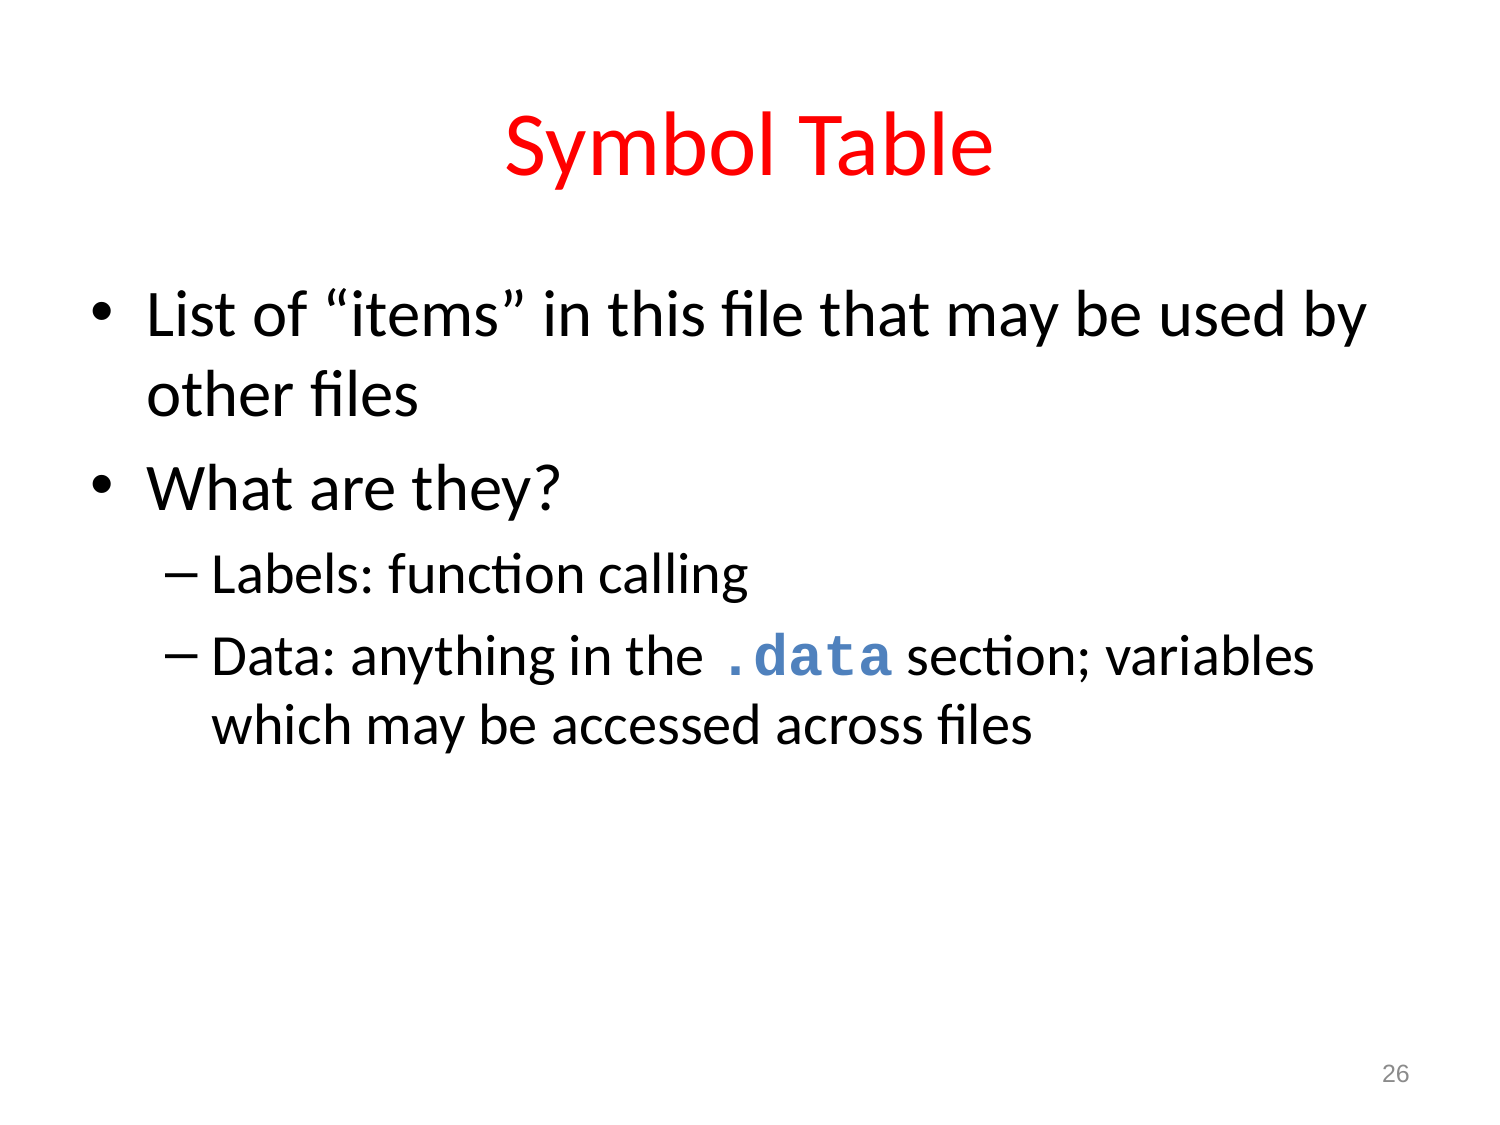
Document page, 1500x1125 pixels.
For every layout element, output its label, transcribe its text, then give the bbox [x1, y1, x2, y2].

title Symbol Table [75, 45, 1425, 233]
list List of “items” in this file that may be used by other files What are they? Labels: function calling Data: anything in the .data section; variables which may be accessed across files [75, 262, 1425, 1005]
slide_number 26 [1074, 1042, 1425, 1103]
